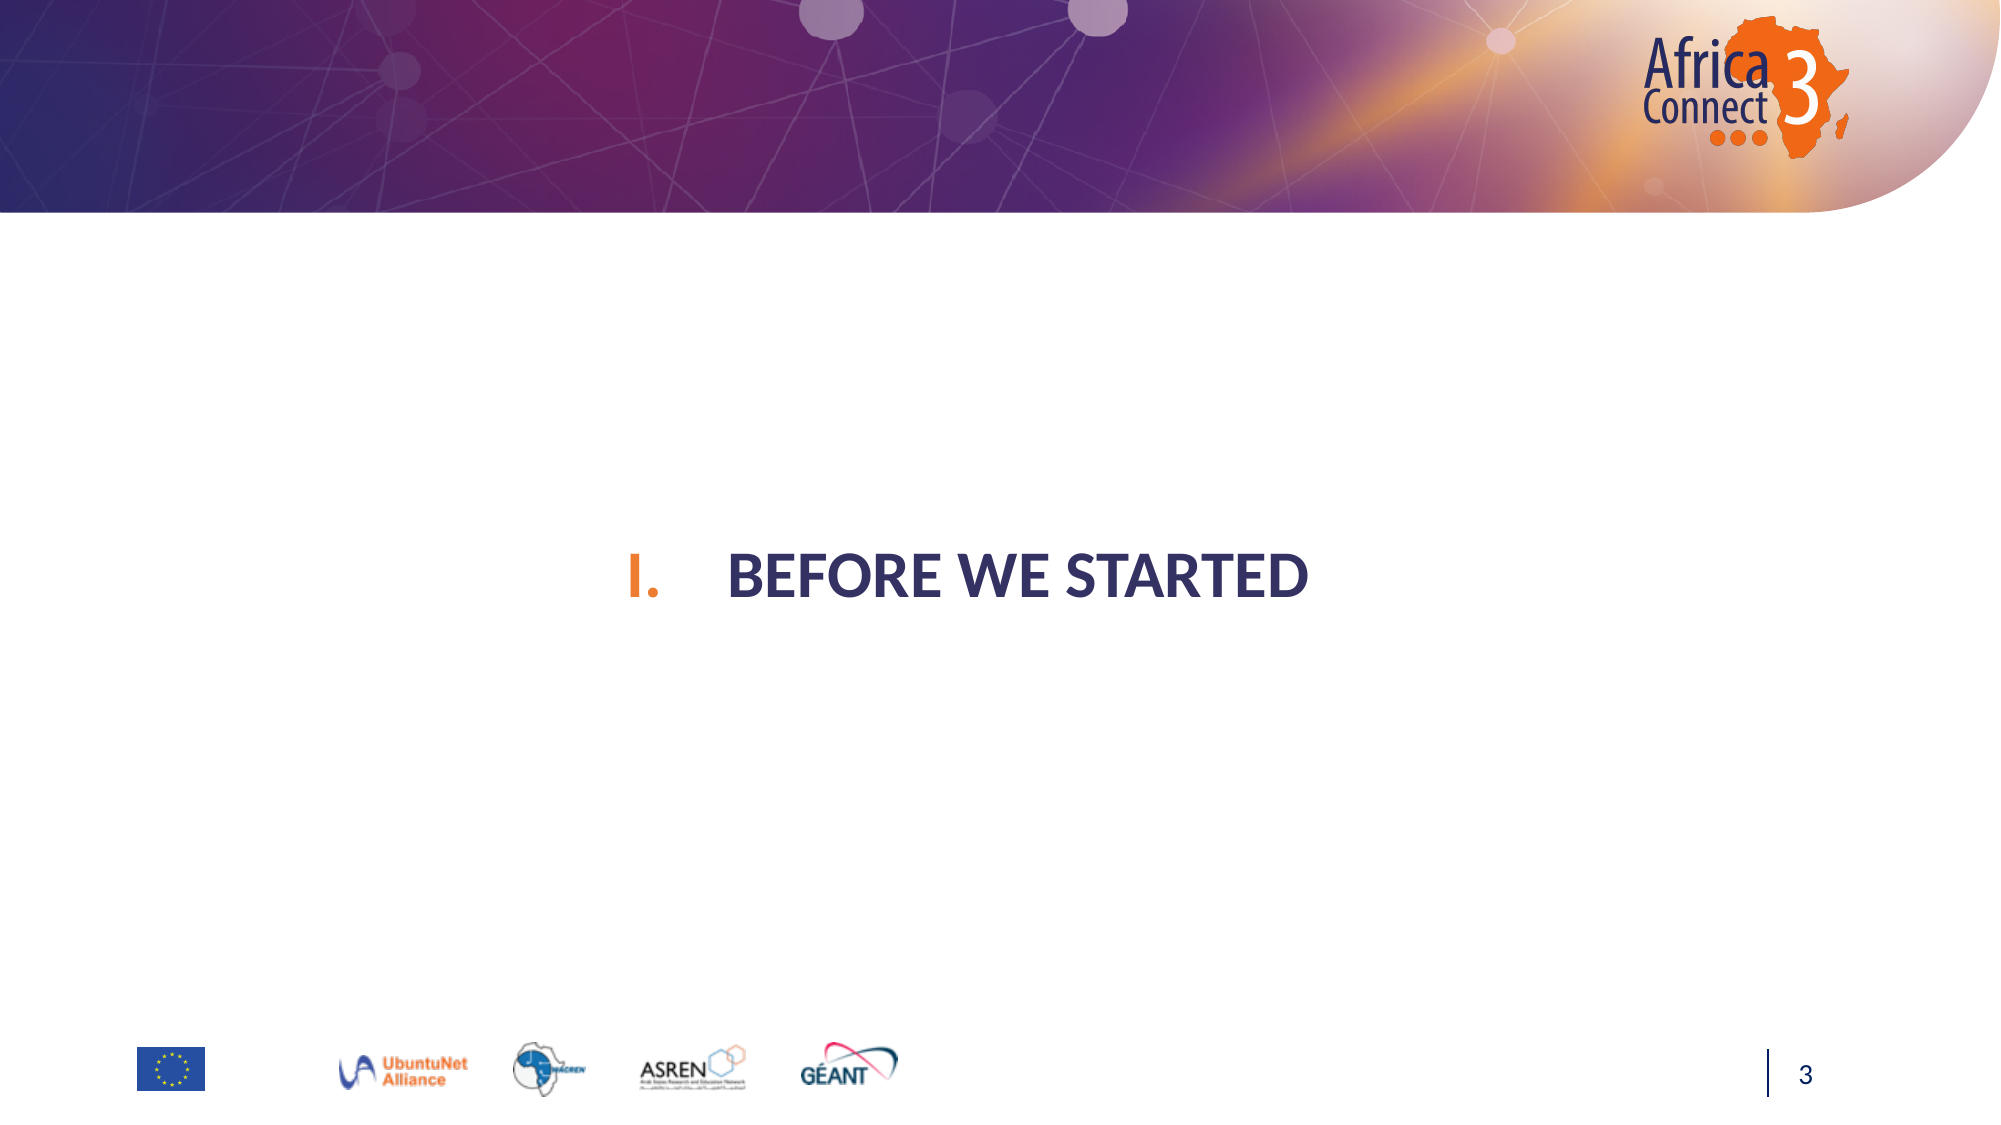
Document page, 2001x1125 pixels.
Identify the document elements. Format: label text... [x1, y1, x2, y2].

slide_number ‹#› [1783, 1042, 1863, 1103]
picture [801, 1042, 898, 1085]
picture [513, 1042, 586, 1097]
picture [137, 1047, 205, 1091]
list BEFORE WE STARTED [607, 532, 1346, 661]
picture [0, 0, 2000, 213]
picture [638, 1042, 749, 1093]
picture [339, 1055, 468, 1090]
